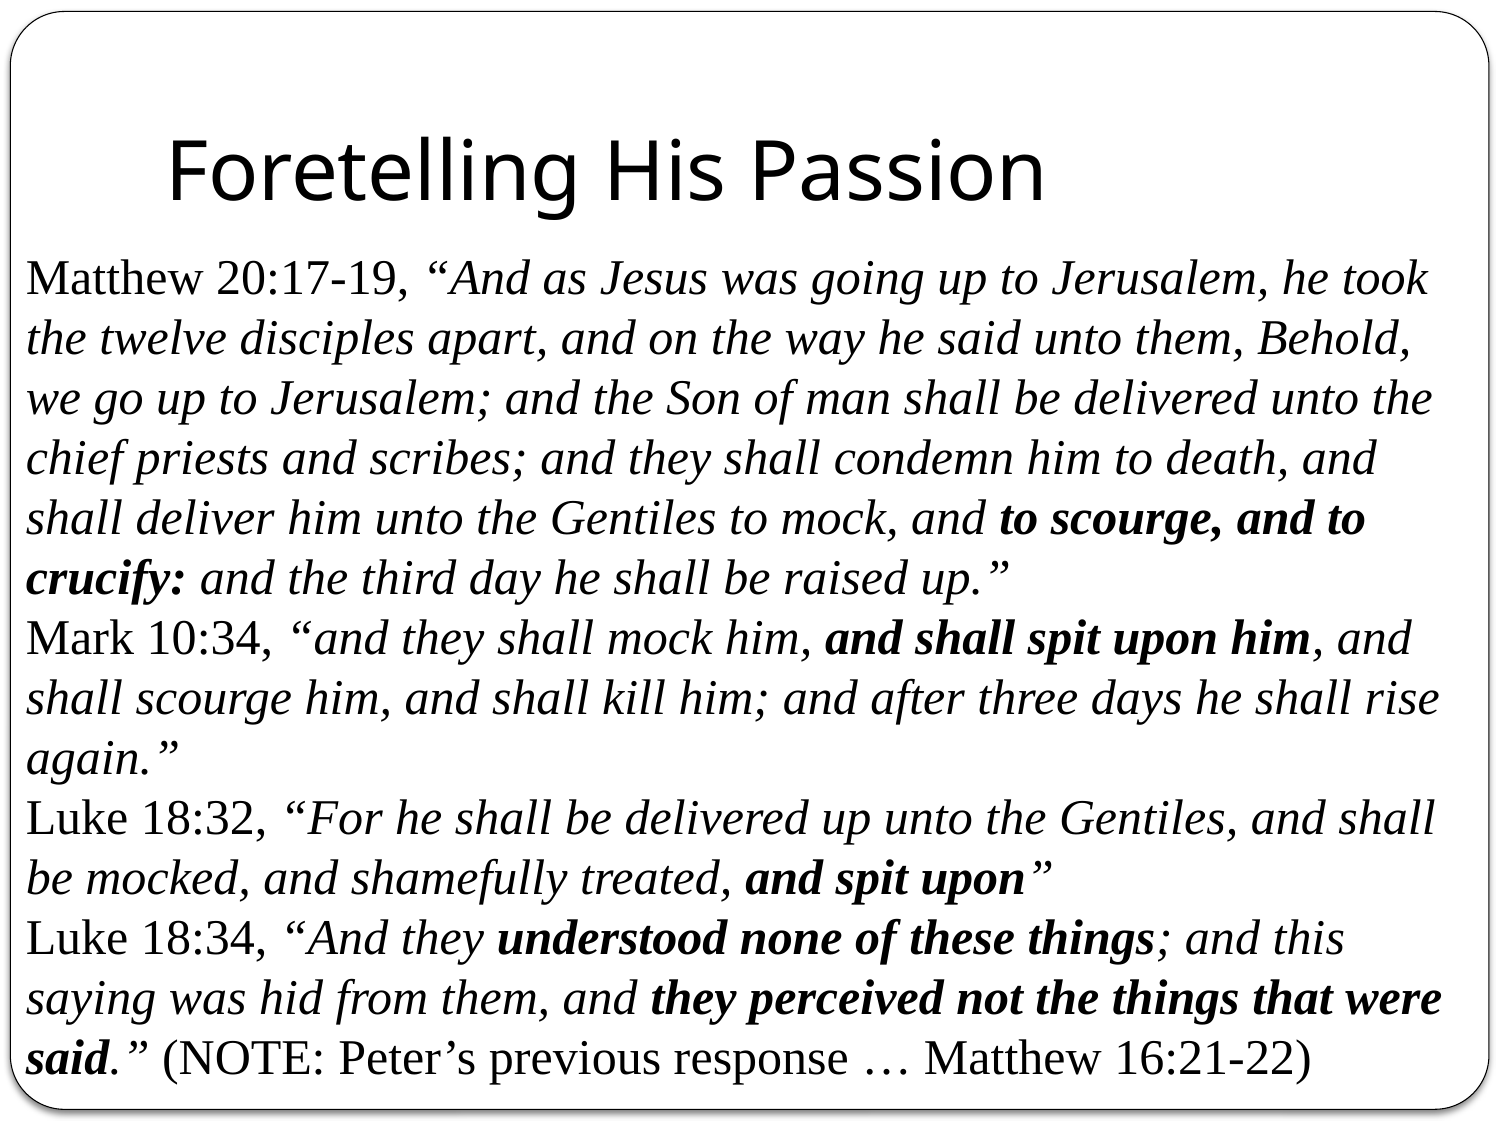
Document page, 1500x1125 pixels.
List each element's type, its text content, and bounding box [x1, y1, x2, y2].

title Foretelling His Passion [149, 21, 1426, 233]
list Matthew 20:17-19, “And as Jesus was going up to Jerusalem, he took the twelve disciples apart, and on the way he said unto them, Behold, we go up to Jerusalem; and the Son of man shall be delivered unto the chief priests and scribes; and they shall condemn him to death, and shall deliver him unto the Gentiles to mock, and to scourge, and to crucify: and the third day he shall be raised up.” Mark 10:34, “and they shall mock him, and shall spit upon him, and shall scourge him, and shall kill him; and after three days he shall rise again.” Luke 18:32, “For he shall be delivered up unto the Gentiles, and shall be mocked, and shamefully treated, and spit upon” Luke 18:34, “And they understood none of these things; and this saying was hid from them, and they perceived not the things that were said.” (NOTE: Peter’s previous response … Matthew 16:21-22) [10, 237, 1488, 1093]
